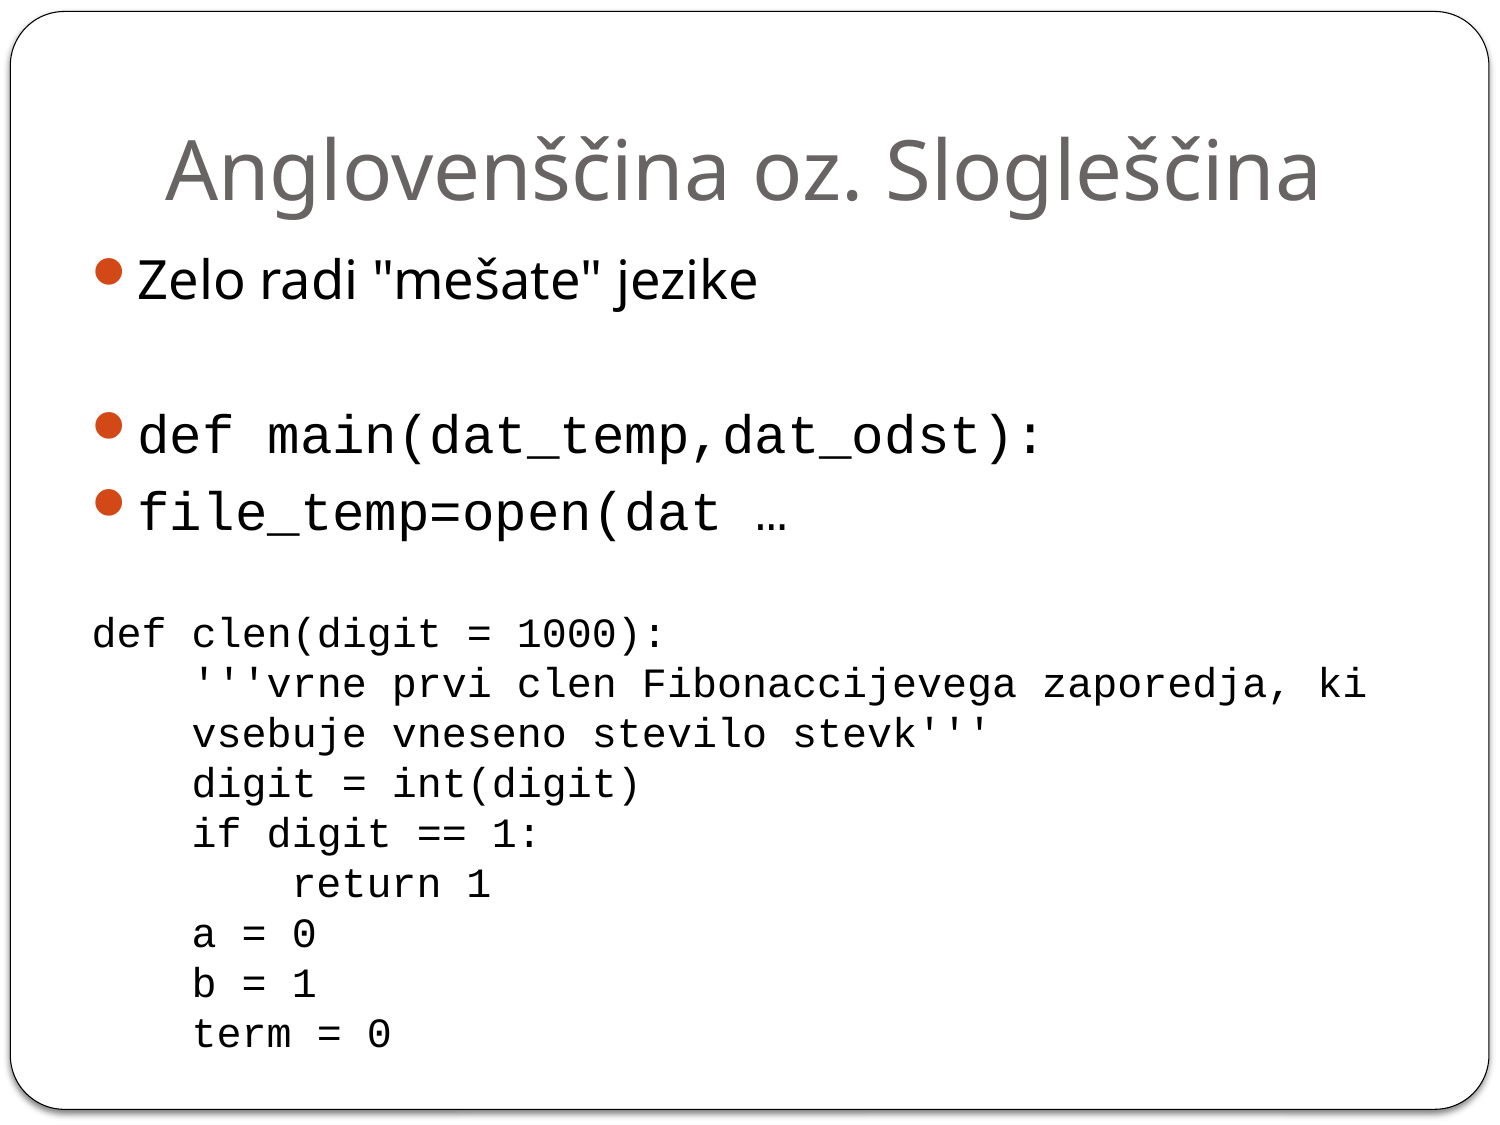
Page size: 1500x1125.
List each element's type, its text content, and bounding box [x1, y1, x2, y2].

title Anglovenščina oz. Slogleščina [150, 45, 1425, 233]
list Zelo radi "mešate" jezike def main(dat_temp,dat_odst): file_temp=open(dat … def clen(digit = 1000): '''vrne prvi clen Fibonaccijevega zaporedja, ki vsebuje vneseno stevilo stevk''' digit = int(digit) if digit == 1: return 1 a = 0 b = 1 term = 0 [76, 237, 1425, 988]
